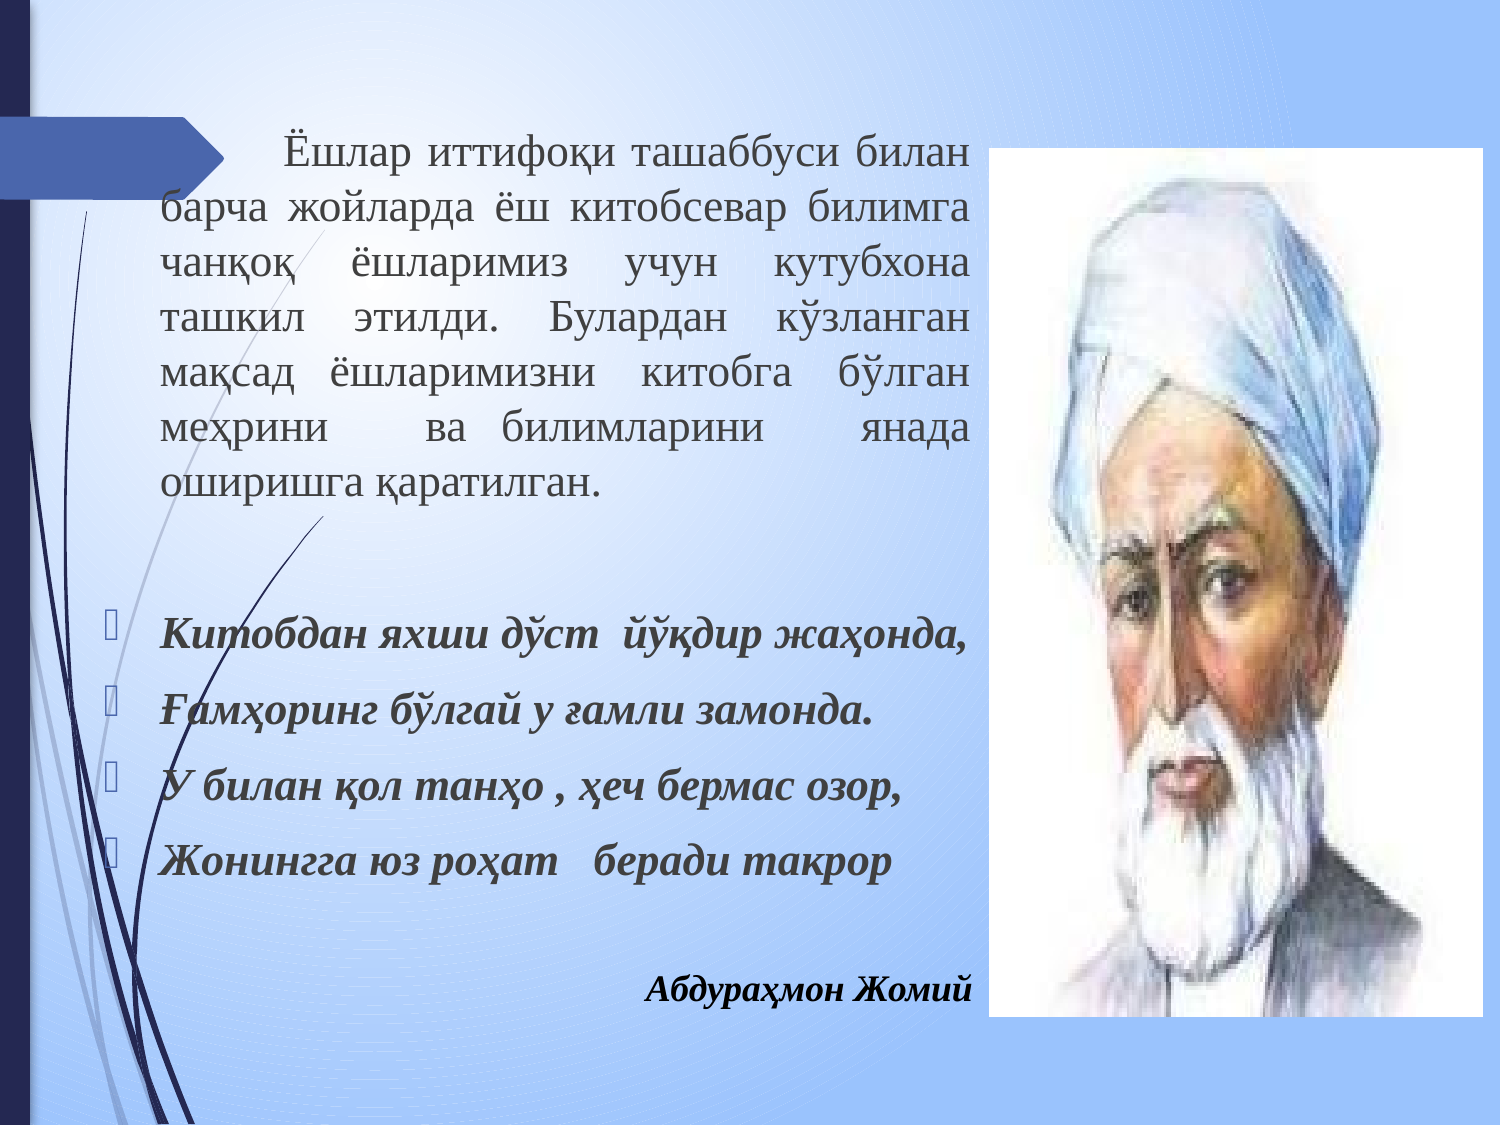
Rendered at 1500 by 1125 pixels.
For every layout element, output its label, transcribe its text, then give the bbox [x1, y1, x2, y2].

picture [989, 148, 1483, 1018]
list Ёшлар иттифоқи ташаббуси билан барча жойларда ёш китобсевар билимга чанқоқ ёшларимиз учун кутубхона ташкил этилди. Булардан кўзланган мақсад ёшларимизни китобга бўлган меҳрини ва билимларини янада оширишга қаратилган. Китобдан яхши дўст йўқдир жаҳонда, Ғамҳоринг бўлгай у ғамли замонда. У билан қол танҳо , ҳеч бермас озор, Жонингга юз роҳат беради такрор [88, 113, 987, 1018]
text_box Абдураҳмон Жомий [631, 956, 979, 1016]
